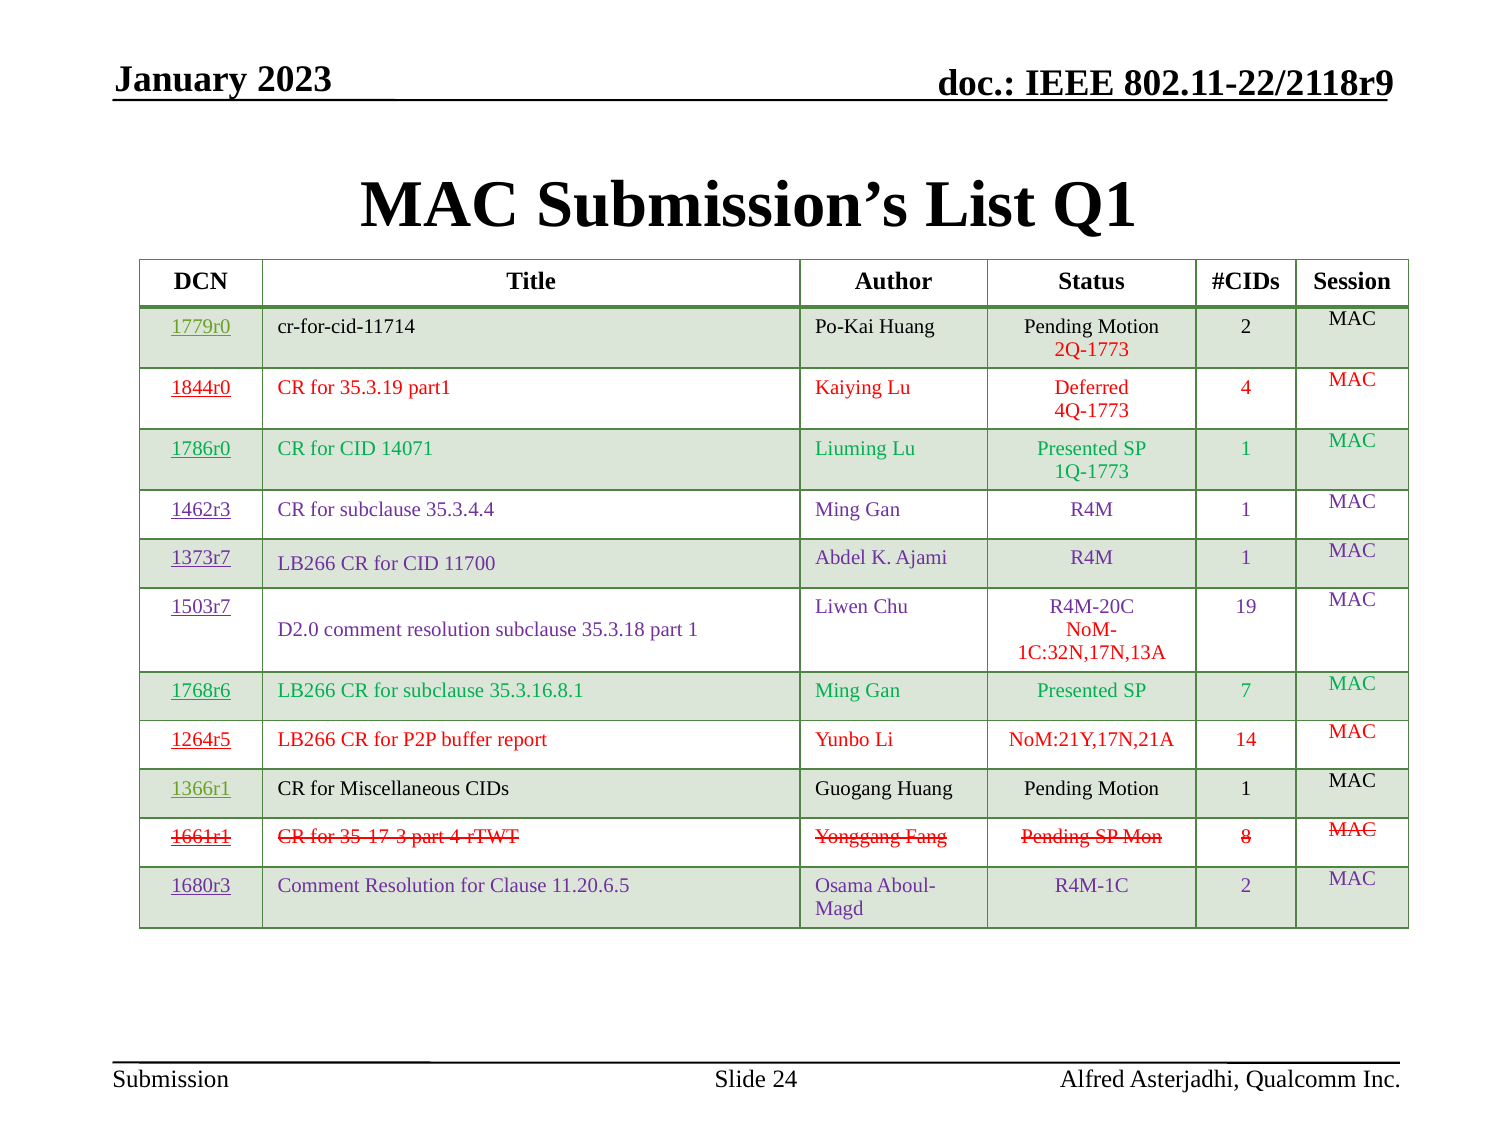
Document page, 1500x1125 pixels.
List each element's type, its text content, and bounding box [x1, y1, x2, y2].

table_header Author [801, 260, 987, 305]
table_header Status [988, 260, 1195, 305]
table_cell Kaiying Lu [801, 369, 987, 428]
table_cell 1768r6 [140, 673, 262, 720]
table_cell LB266 CR for subclause 35.3.16.8.1 [263, 673, 799, 720]
table_cell 14 [1197, 721, 1295, 768]
table_cell 1503r7 [140, 589, 262, 671]
table_cell Ming Gan [801, 491, 987, 538]
table_cell 4 [1197, 369, 1295, 428]
table_cell Deferred 4Q-1773 [988, 369, 1195, 428]
slide_number Slide 24 [712, 1061, 800, 1123]
table_cell Liuming Lu [801, 430, 987, 489]
table_cell MAC [1297, 540, 1408, 587]
table_cell Pending Motion 2Q-1773 [988, 309, 1195, 367]
table_cell Yonggang Fang [801, 819, 987, 866]
table_cell MAC [1297, 430, 1408, 489]
table_cell Comment Resolution for Clause 11.20.6.5 [263, 868, 799, 927]
table_cell Po-Kai Huang [801, 309, 987, 367]
table_cell Guogang Huang [801, 770, 987, 817]
table_cell MAC [1297, 309, 1408, 367]
table_cell MAC [1297, 369, 1408, 428]
table_cell R4M [988, 491, 1195, 538]
table_cell 1 [1197, 540, 1295, 587]
footer Alfred Asterjadhi, Qualcomm Inc. [878, 1061, 1402, 1093]
table_header #CIDs [1197, 260, 1295, 305]
table_cell 8 [1197, 819, 1295, 866]
table_cell R4M-1C [988, 868, 1195, 927]
table_cell Ming Gan [801, 673, 987, 720]
table_cell 2 [1197, 868, 1295, 927]
table_cell 1373r7 [140, 540, 262, 587]
table_cell 1779r0 [140, 309, 262, 367]
table_cell MAC [1297, 491, 1408, 538]
table_cell CR for 35-17-3 part 4-rTWT [263, 819, 799, 866]
table_cell 1264r5 [140, 721, 262, 768]
table_cell MAC [1297, 819, 1408, 866]
table_cell R4M-20C NoM-1C:32N,17N,13A [988, 589, 1195, 671]
table_cell 1680r3 [140, 868, 262, 927]
table_cell 7 [1197, 673, 1295, 720]
table_header Session [1297, 260, 1408, 305]
table_cell CR for Miscellaneous CIDs [263, 770, 799, 817]
table_cell CR for CID 14071 [263, 430, 799, 489]
table_cell Abdel K. Ajami [801, 540, 987, 587]
table_cell 2 [1197, 309, 1295, 367]
table_cell NoM:21Y,17N,21A [988, 721, 1195, 768]
table_cell LB266 CR for P2P buffer report [263, 721, 799, 768]
table_cell Presented SP 1Q-1773 [988, 430, 1195, 489]
table_cell Osama Aboul-Magd [801, 868, 987, 927]
table_cell Liwen Chu [801, 589, 987, 671]
table_cell D2.0 comment resolution subclause 35.3.18 part 1 [263, 589, 799, 671]
table_cell LB266 CR for CID 11700 [263, 540, 799, 587]
table_cell Pending SP Mon [988, 819, 1195, 866]
table_cell 19 [1197, 589, 1295, 671]
table_cell 1462r3 [140, 491, 262, 538]
table_cell 1661r1 [140, 819, 262, 866]
title MAC Submission’s List Q1 [112, 112, 1388, 288]
table_cell MAC [1297, 721, 1408, 768]
table_cell Pending Motion [988, 770, 1195, 817]
table_cell 1 [1197, 491, 1295, 538]
table_cell Presented SP [988, 673, 1195, 720]
table_cell MAC [1297, 868, 1408, 927]
table_cell MAC [1297, 770, 1408, 817]
table_cell 1786r0 [140, 430, 262, 489]
table_cell CR for subclause 35.3.4.4 [263, 491, 799, 538]
table_cell MAC [1297, 673, 1408, 720]
table_cell R4M [988, 540, 1195, 587]
table_cell 1366r1 [140, 770, 262, 817]
table_cell 1 [1197, 430, 1295, 489]
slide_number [114, 54, 423, 100]
table_header Title [263, 260, 799, 305]
table_header DCN [140, 260, 262, 305]
table_cell cr-for-cid-11714 [263, 309, 799, 367]
table_cell MAC [1297, 589, 1408, 671]
table_cell CR for 35.3.19 part1 [263, 369, 799, 428]
table_cell 1 [1197, 770, 1295, 817]
table_cell 1844r0 [140, 369, 262, 428]
table_cell Yunbo Li [801, 721, 987, 768]
